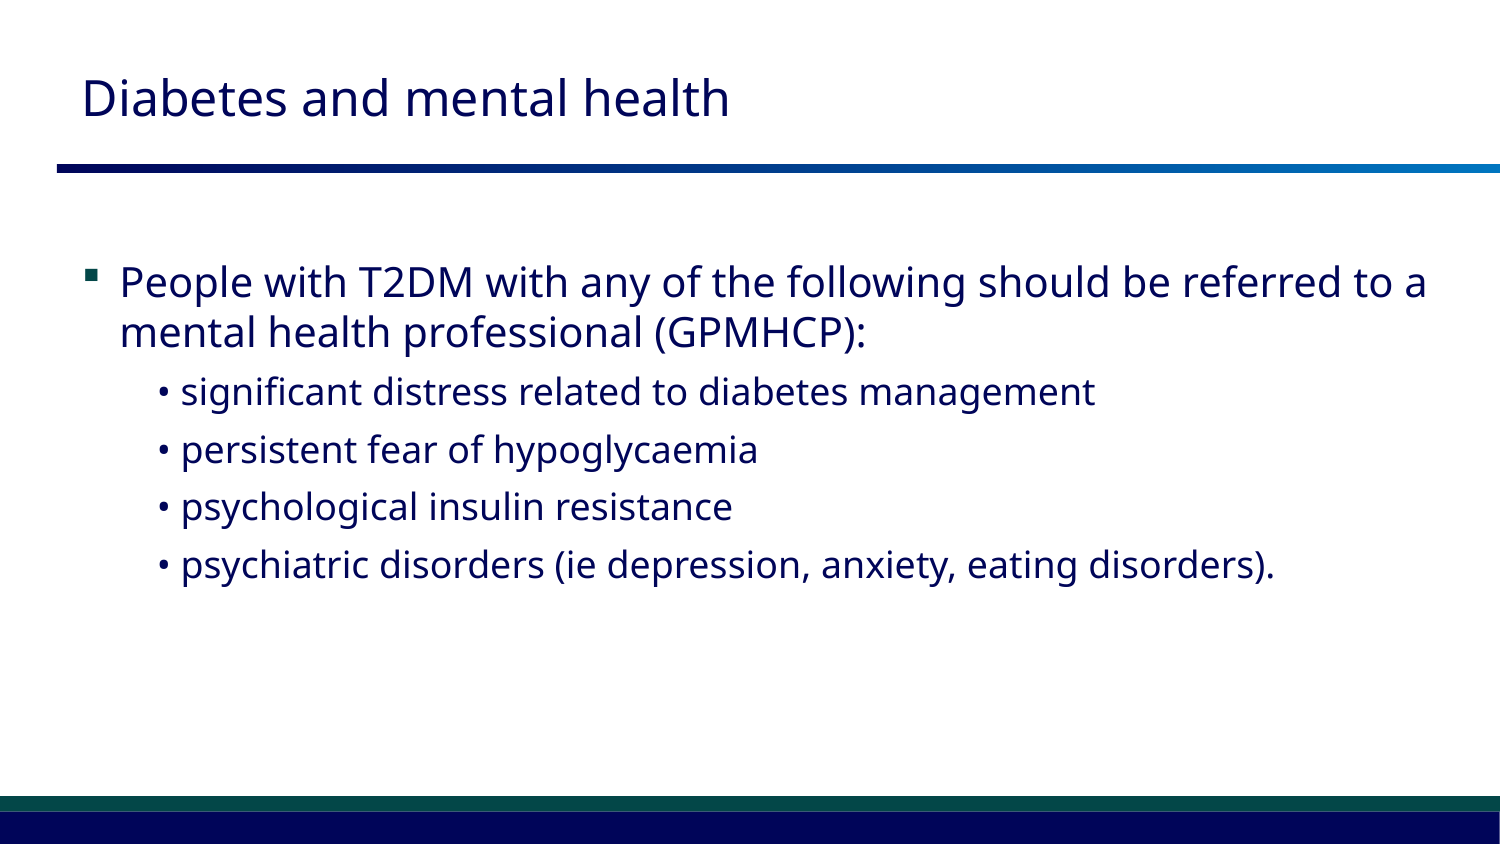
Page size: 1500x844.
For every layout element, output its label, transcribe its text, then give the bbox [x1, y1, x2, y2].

list People with T2DM with any of the following should be referred to a mental health professional (GPMHCP): • significant distress related to diabetes management • persistent fear of hypoglycaemia • psychological insulin resistance • psychiatric disorders (ie depression, anxiety, eating disorders). [66, 185, 1471, 760]
title Diabetes and mental health [66, 44, 1434, 150]
